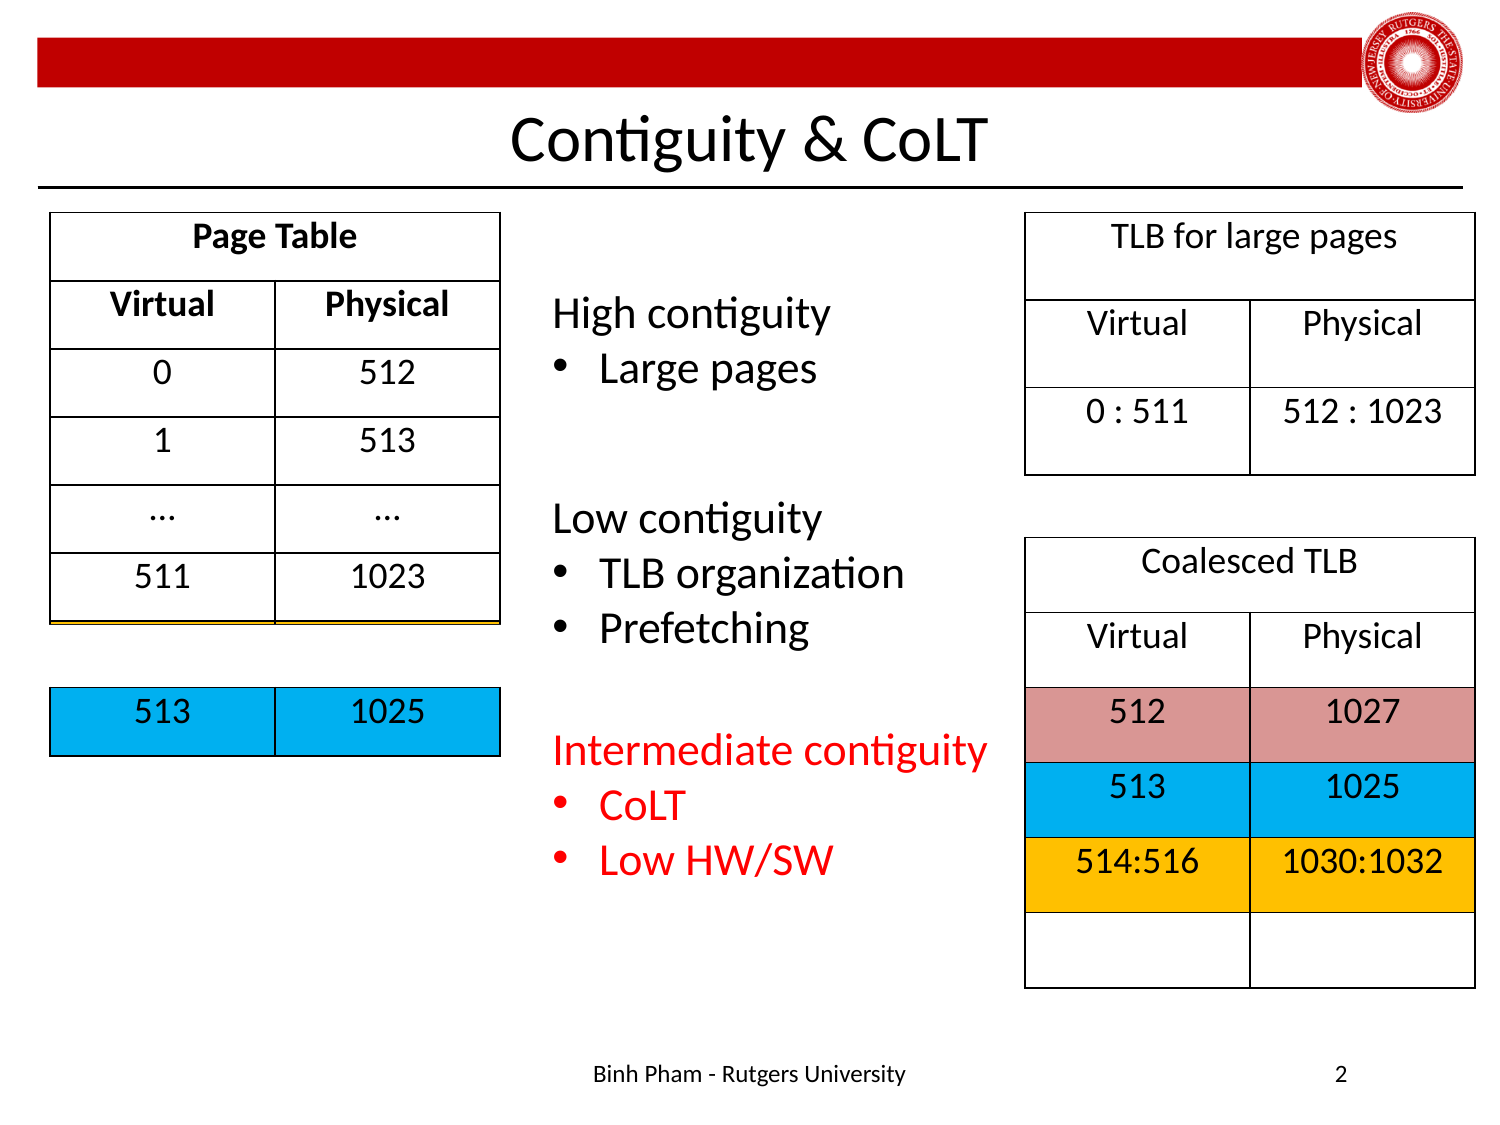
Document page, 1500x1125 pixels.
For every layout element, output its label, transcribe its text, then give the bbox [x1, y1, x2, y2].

table_header Page Table [51, 213, 499, 280]
table_cell [1251, 913, 1474, 987]
table_cell … [276, 486, 499, 552]
text_box High contiguity Large pages [537, 274, 900, 400]
text_box Low contiguity TLB organization Prefetching [537, 480, 975, 661]
table_cell 0 : 511 [1026, 388, 1249, 474]
table_cell Virtual [1026, 301, 1249, 387]
footer Binh Pham - Rutgers University [512, 1042, 988, 1103]
table_cell 512 : 1023 [1251, 388, 1474, 474]
picture [1361, 12, 1463, 113]
table_cell Physical [276, 282, 499, 348]
table_cell 1027 [1251, 688, 1474, 762]
text_box Intermediate contiguity CoLT Low HW/SW [537, 712, 1024, 892]
table_cell [1026, 913, 1249, 987]
table_cell 0 [51, 350, 274, 416]
table_cell 512 [276, 350, 499, 416]
table_cell 514:516 [1026, 838, 1249, 912]
table_cell 511 [51, 554, 274, 620]
table_cell 1030:1032 [1251, 838, 1474, 912]
table_cell 513 [276, 418, 499, 484]
slide_number 2 [1012, 1042, 1363, 1103]
table_cell 1 [51, 418, 274, 484]
text_box [23, 623, 527, 1026]
table_header 1025 [276, 688, 499, 755]
table_header 513 [51, 688, 274, 755]
table_cell 1023 [276, 554, 499, 620]
table_header Coalesced TLB [1026, 538, 1474, 612]
table_cell 1025 [1251, 763, 1474, 837]
title Contiguity & CoLT [75, 87, 1425, 183]
table_cell Virtual [1026, 613, 1249, 687]
table_header TLB for large pages [1026, 213, 1474, 299]
table_cell 512 [1026, 688, 1249, 762]
table_cell … [51, 486, 274, 552]
table_cell Physical [1251, 613, 1474, 687]
table_cell Virtual [51, 282, 274, 348]
table_cell Physical [1251, 301, 1474, 387]
table_cell 513 [1026, 763, 1249, 837]
